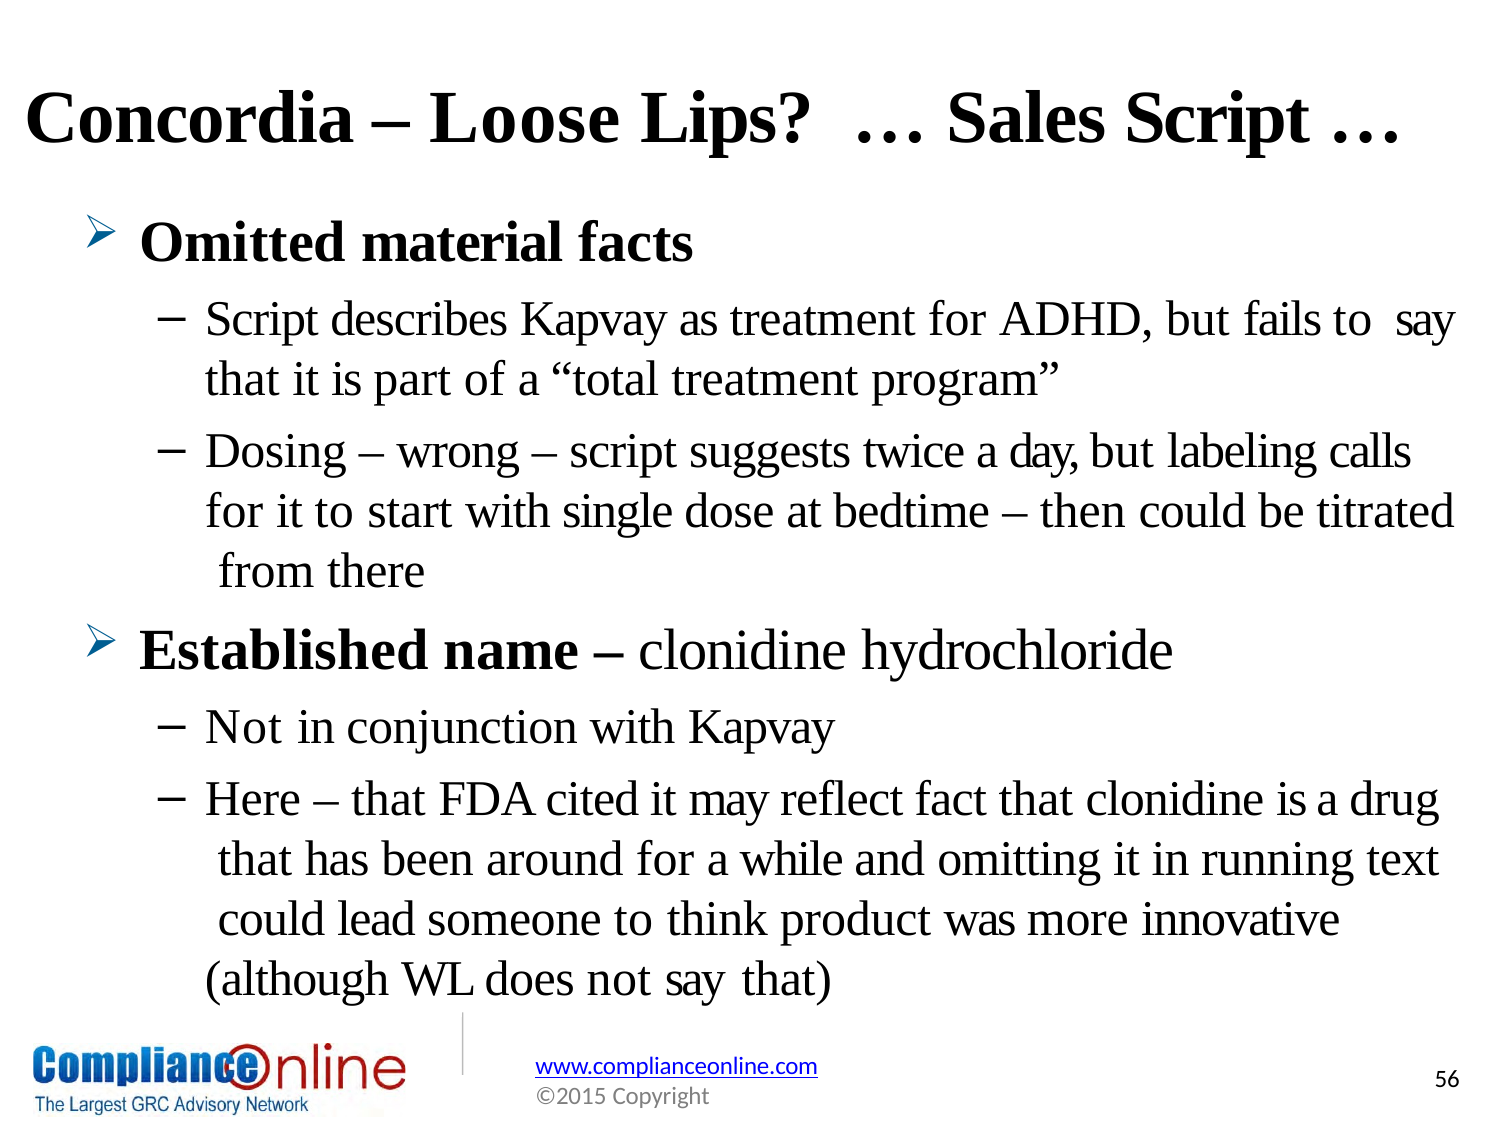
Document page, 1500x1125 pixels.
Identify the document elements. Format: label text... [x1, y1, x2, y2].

text_box www.complianceonline.com ©2015 Copyright [533, 1054, 826, 1110]
picture [33, 1043, 406, 1117]
title Concordia – Loose Lips? … Sales Script … [22, 65, 1404, 256]
slide_number 56 [1428, 1066, 1467, 1125]
text_box Omitted material facts Script describes Kapvay as treatment for ADHD, but fails to say that it is part of a “total treatment program” Dosing – wrong – script suggests twice a day, but labeling calls for it to start with single dose at bedtime – then could be titrated from there Established name – clonidine hydrochloride Not in conjunction with Kapvay Here – that FDA cited it may reflect fact that clonidine is a drug that has been around for a while and omitting it in running text could lead someone to think product was more innovative (although WL does not say that) [80, 186, 1459, 1006]
